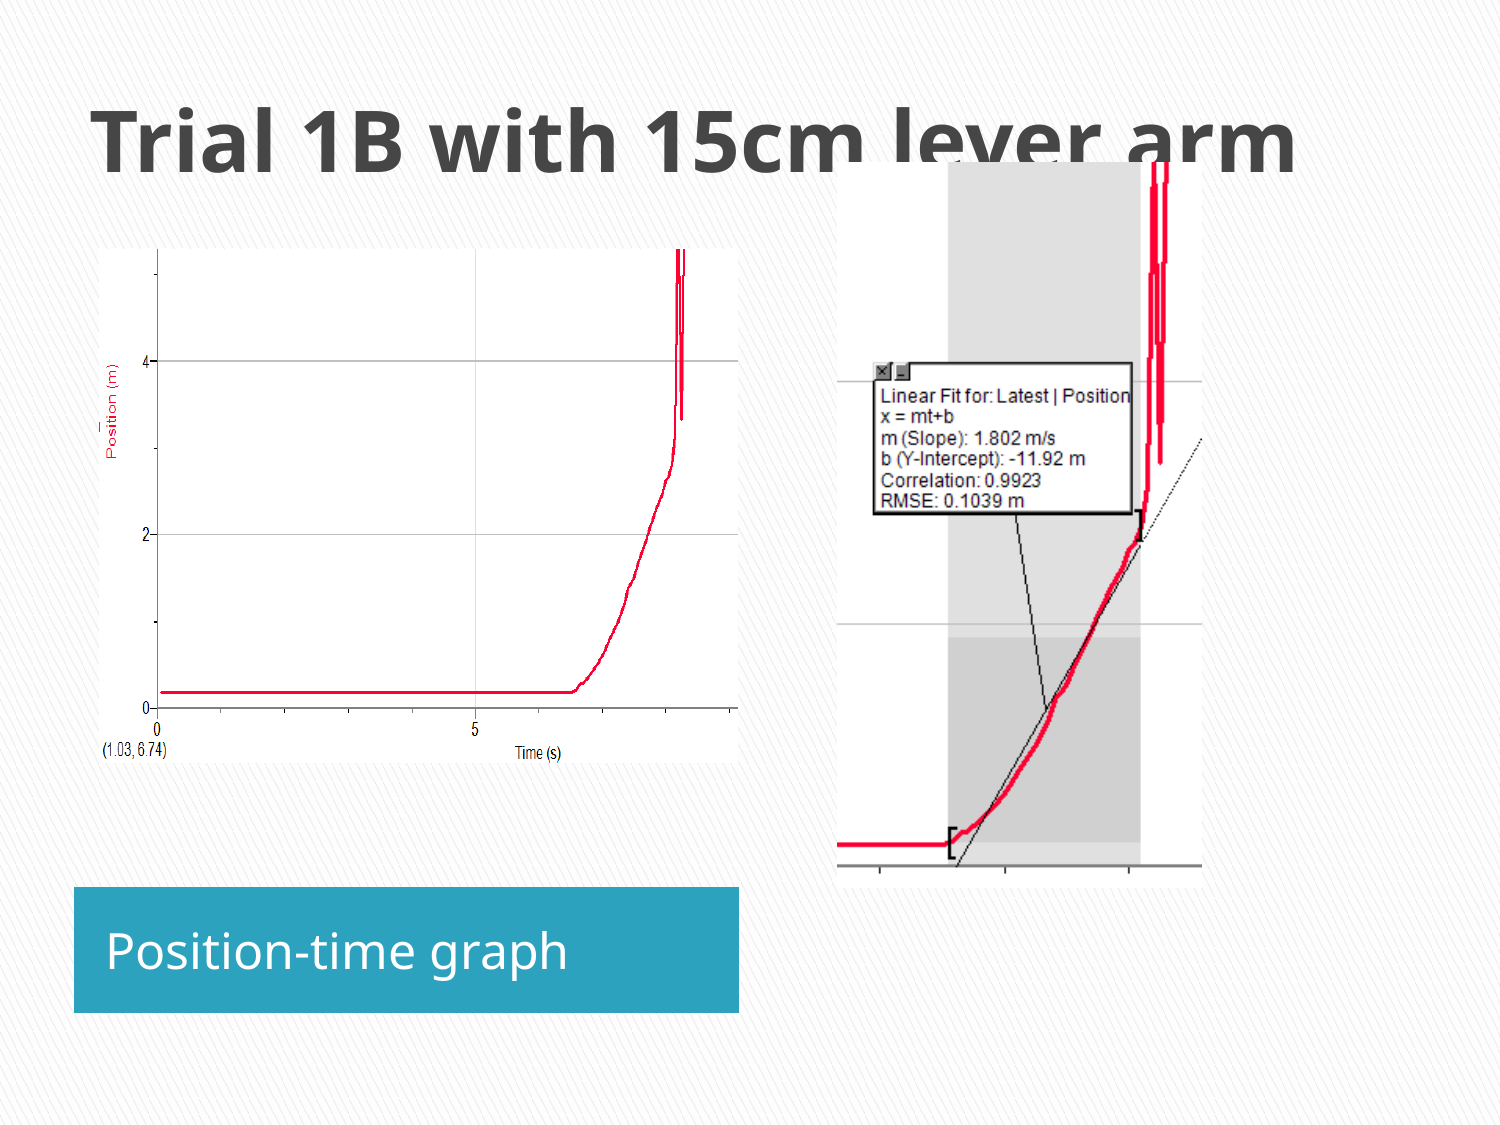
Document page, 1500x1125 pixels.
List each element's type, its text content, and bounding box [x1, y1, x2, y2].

title Trial 1B with 15cm lever arm [75, 44, 1425, 233]
picture [837, 162, 1202, 888]
list Position-time graph [74, 887, 739, 1013]
picture [99, 249, 738, 763]
